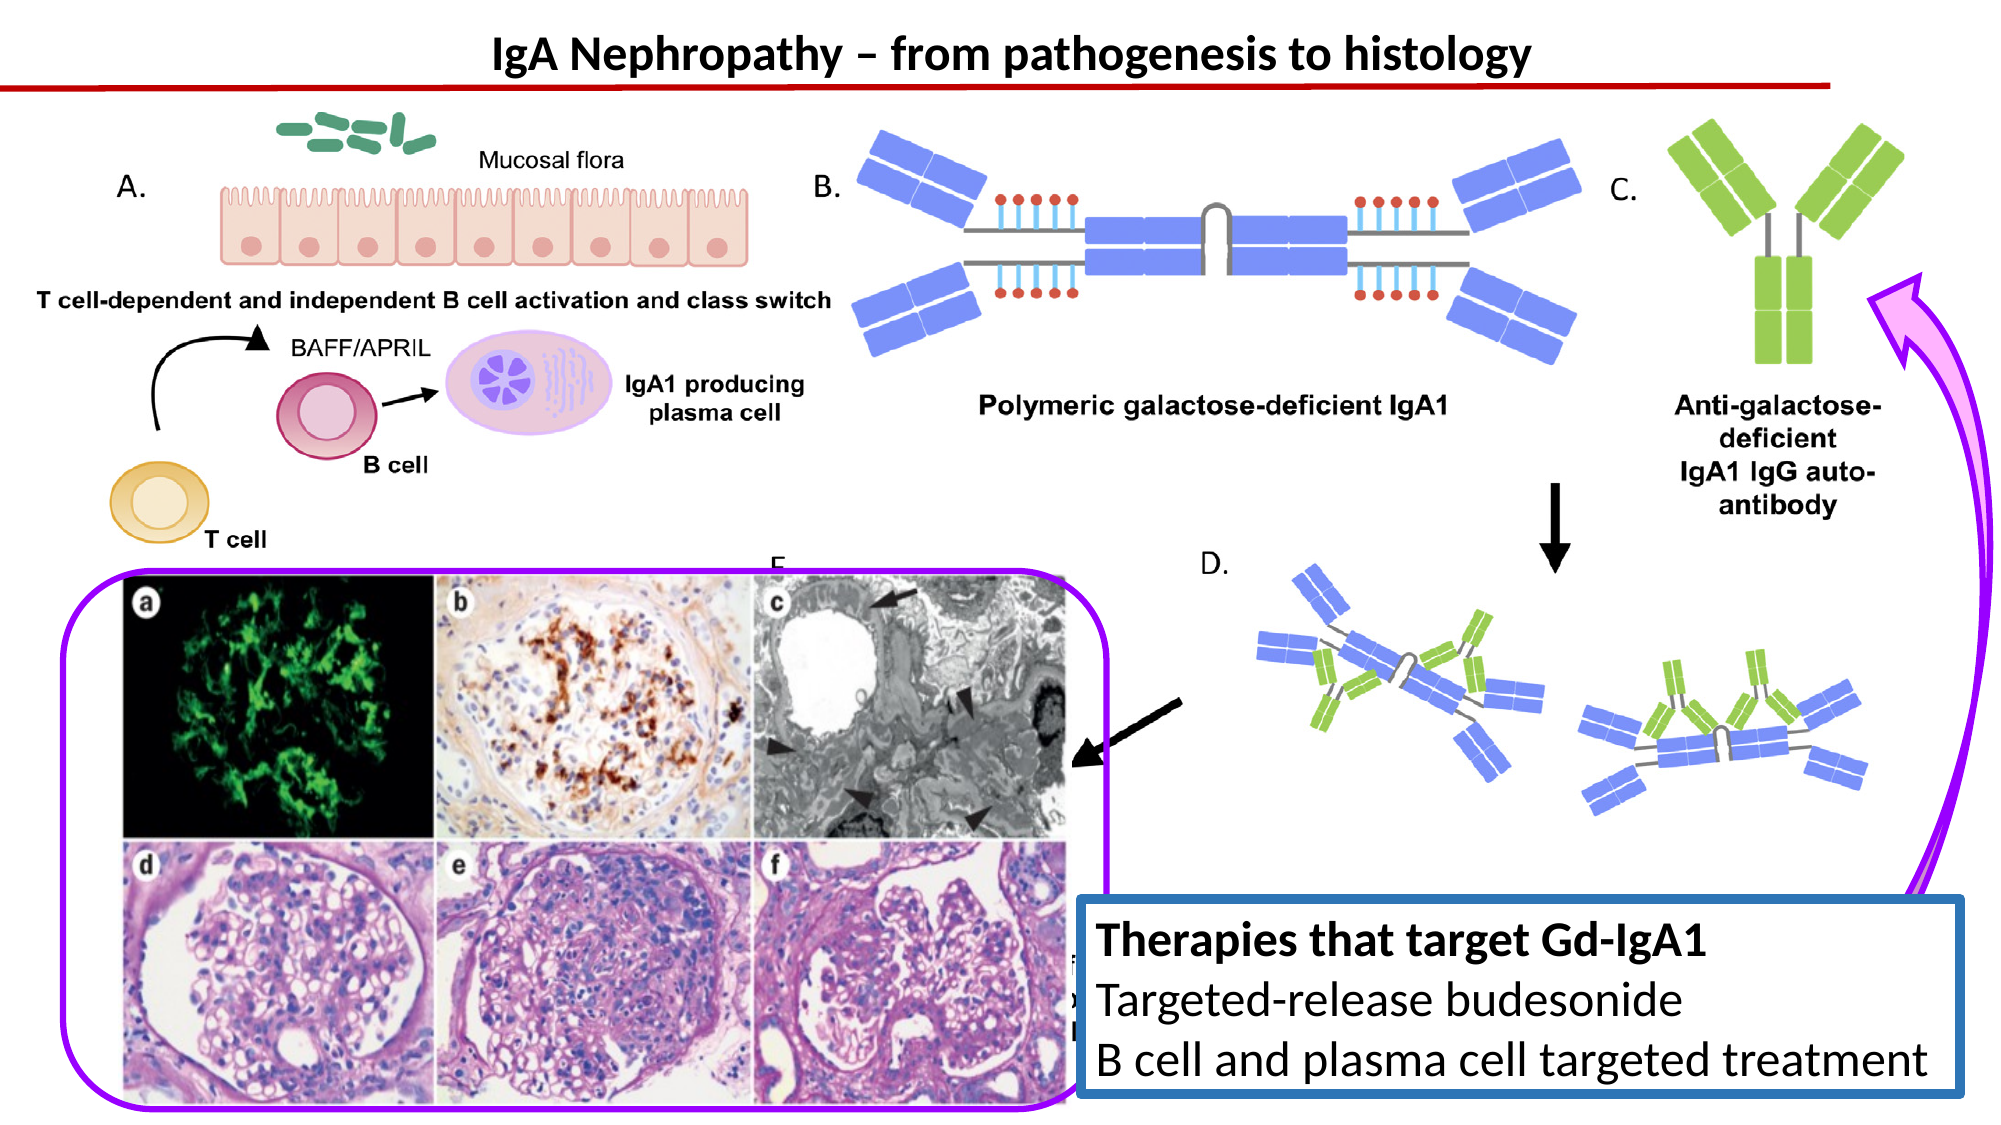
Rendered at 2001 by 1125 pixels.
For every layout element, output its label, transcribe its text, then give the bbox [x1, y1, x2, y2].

text_box IgA Nephropathy – from pathogenesis to histology [476, 12, 1549, 84]
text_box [0, 85, 1831, 89]
picture [36, 111, 1905, 1110]
text_box [79, 1073, 118, 1104]
text_box Therapies that target Gd-IgA1 Targeted-release budesonide B cell and plasma cell targeted treatment [1080, 899, 1960, 1094]
text_box [1072, 1073, 1080, 1092]
text_box [1905, 275, 1992, 899]
